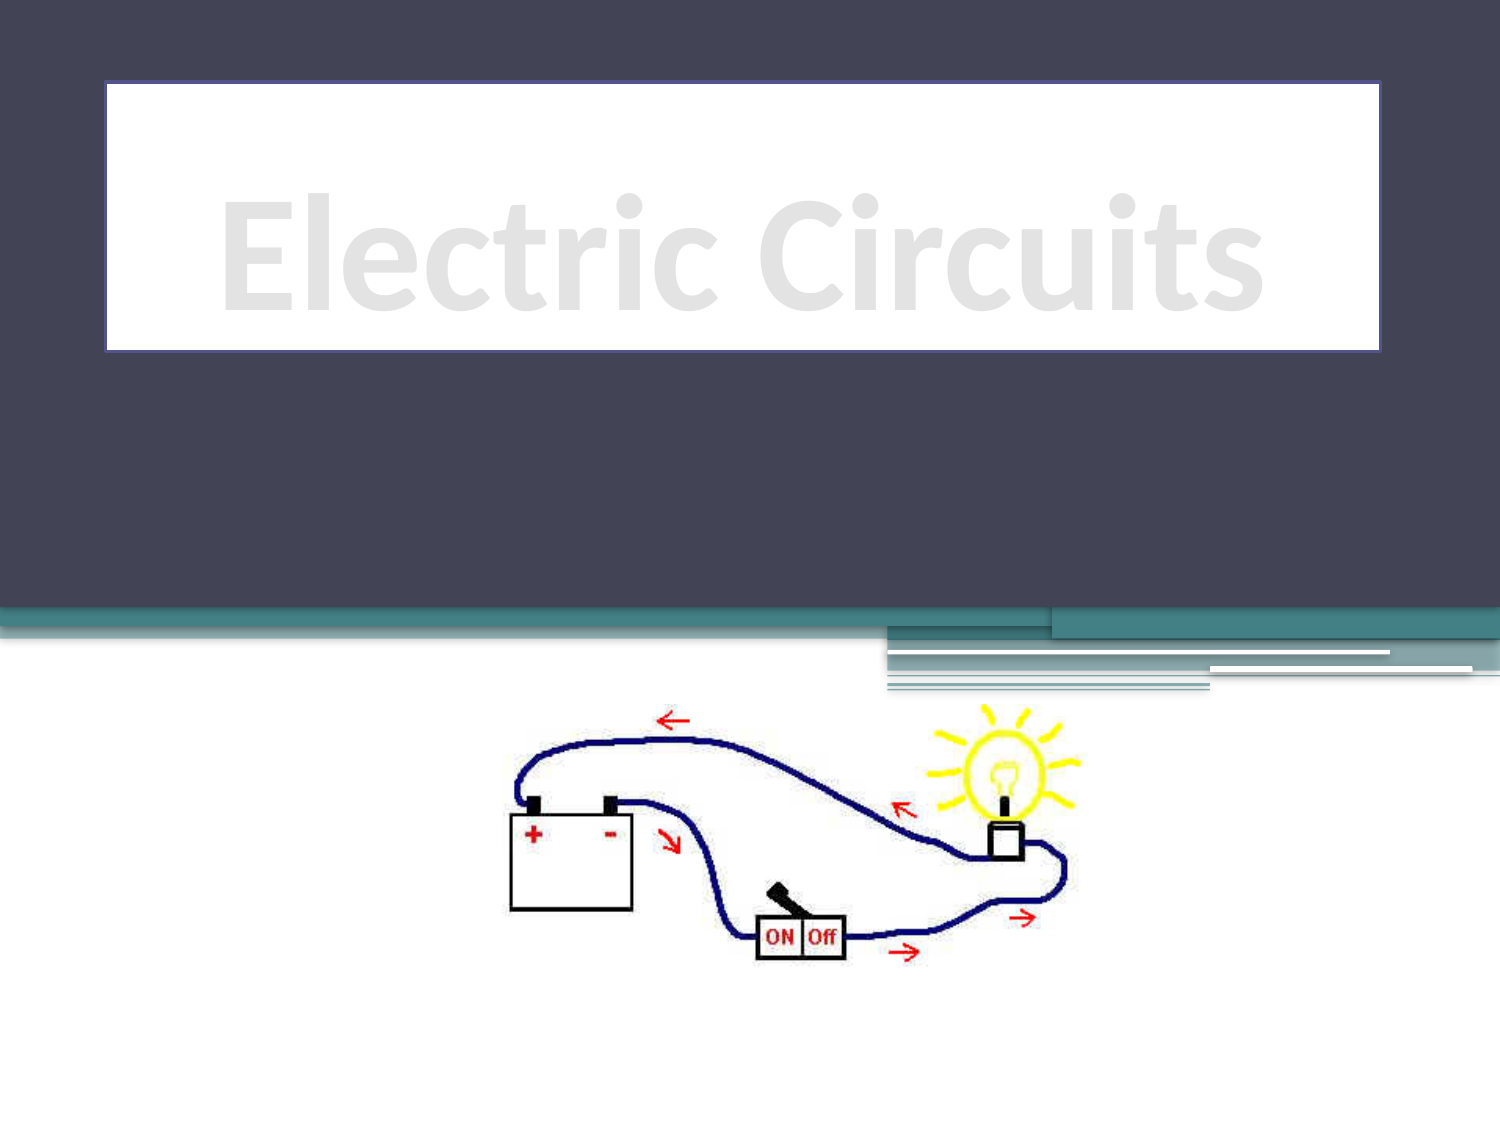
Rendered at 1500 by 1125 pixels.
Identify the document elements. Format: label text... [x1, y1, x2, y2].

picture [502, 703, 1088, 974]
title Electric Circuits [104, 80, 1382, 353]
